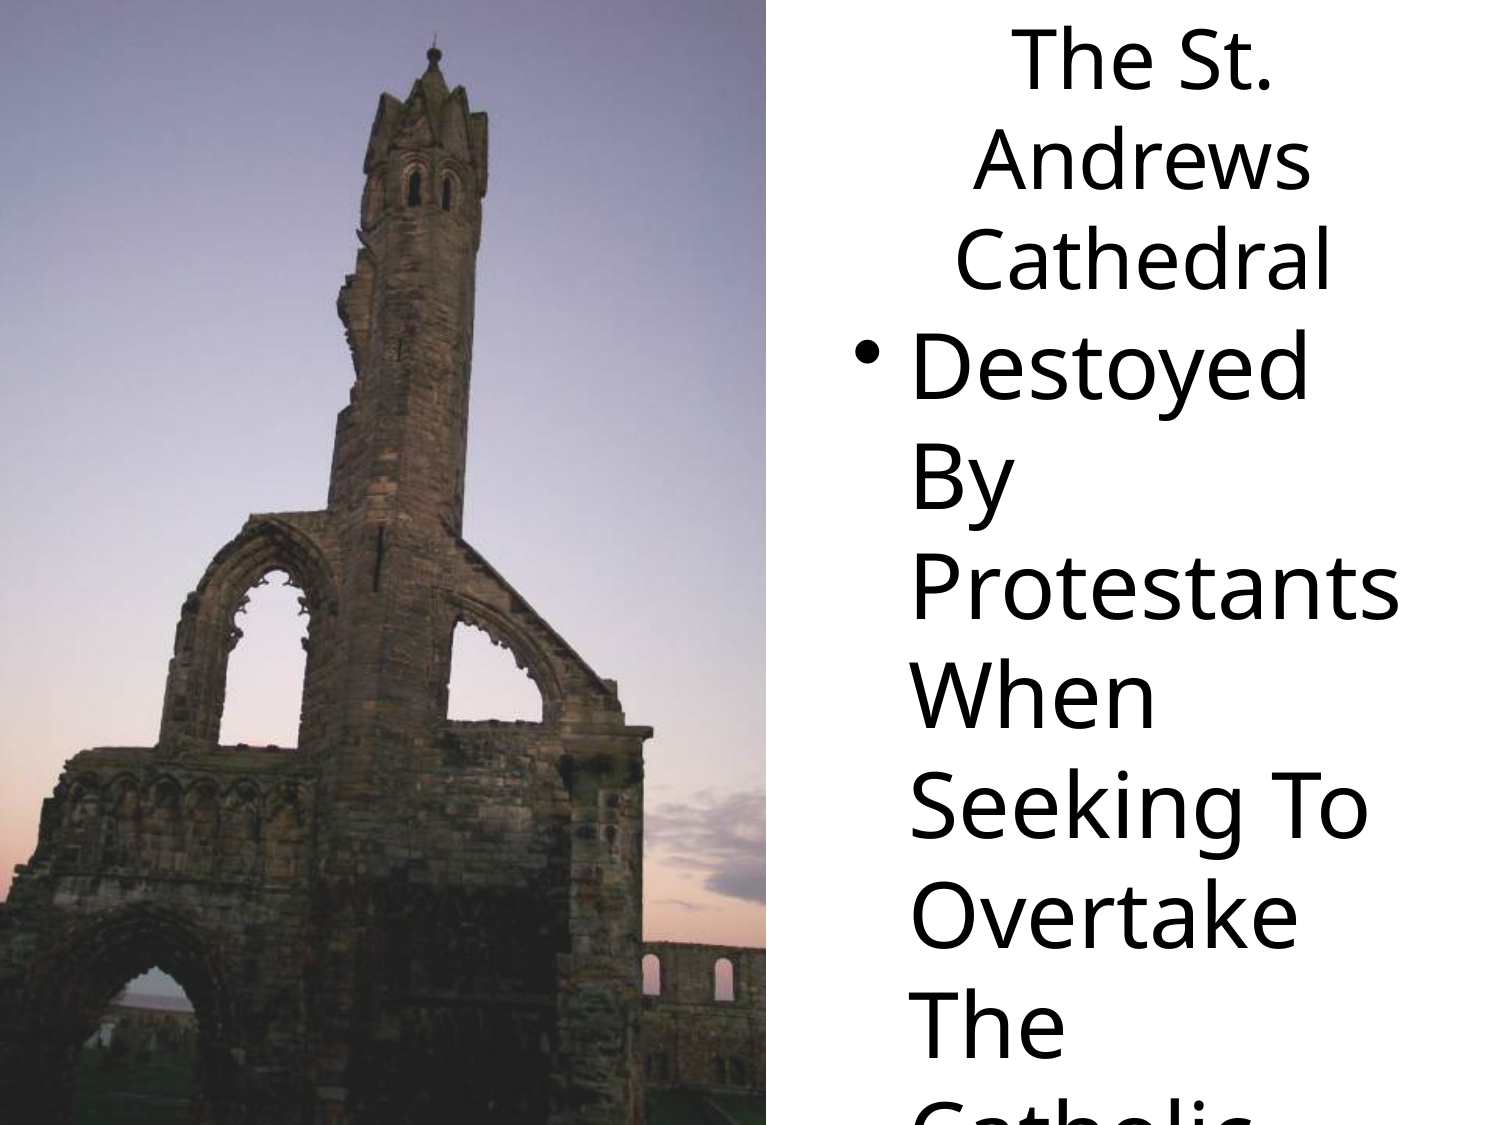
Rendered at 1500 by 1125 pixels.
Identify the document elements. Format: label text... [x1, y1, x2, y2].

title The St. Andrews Cathedral [825, 12, 1463, 300]
picture [0, 0, 766, 1125]
list Destoyed By Protestants When Seeking To Overtake The Catholic Stronghold [837, 299, 1450, 1125]
